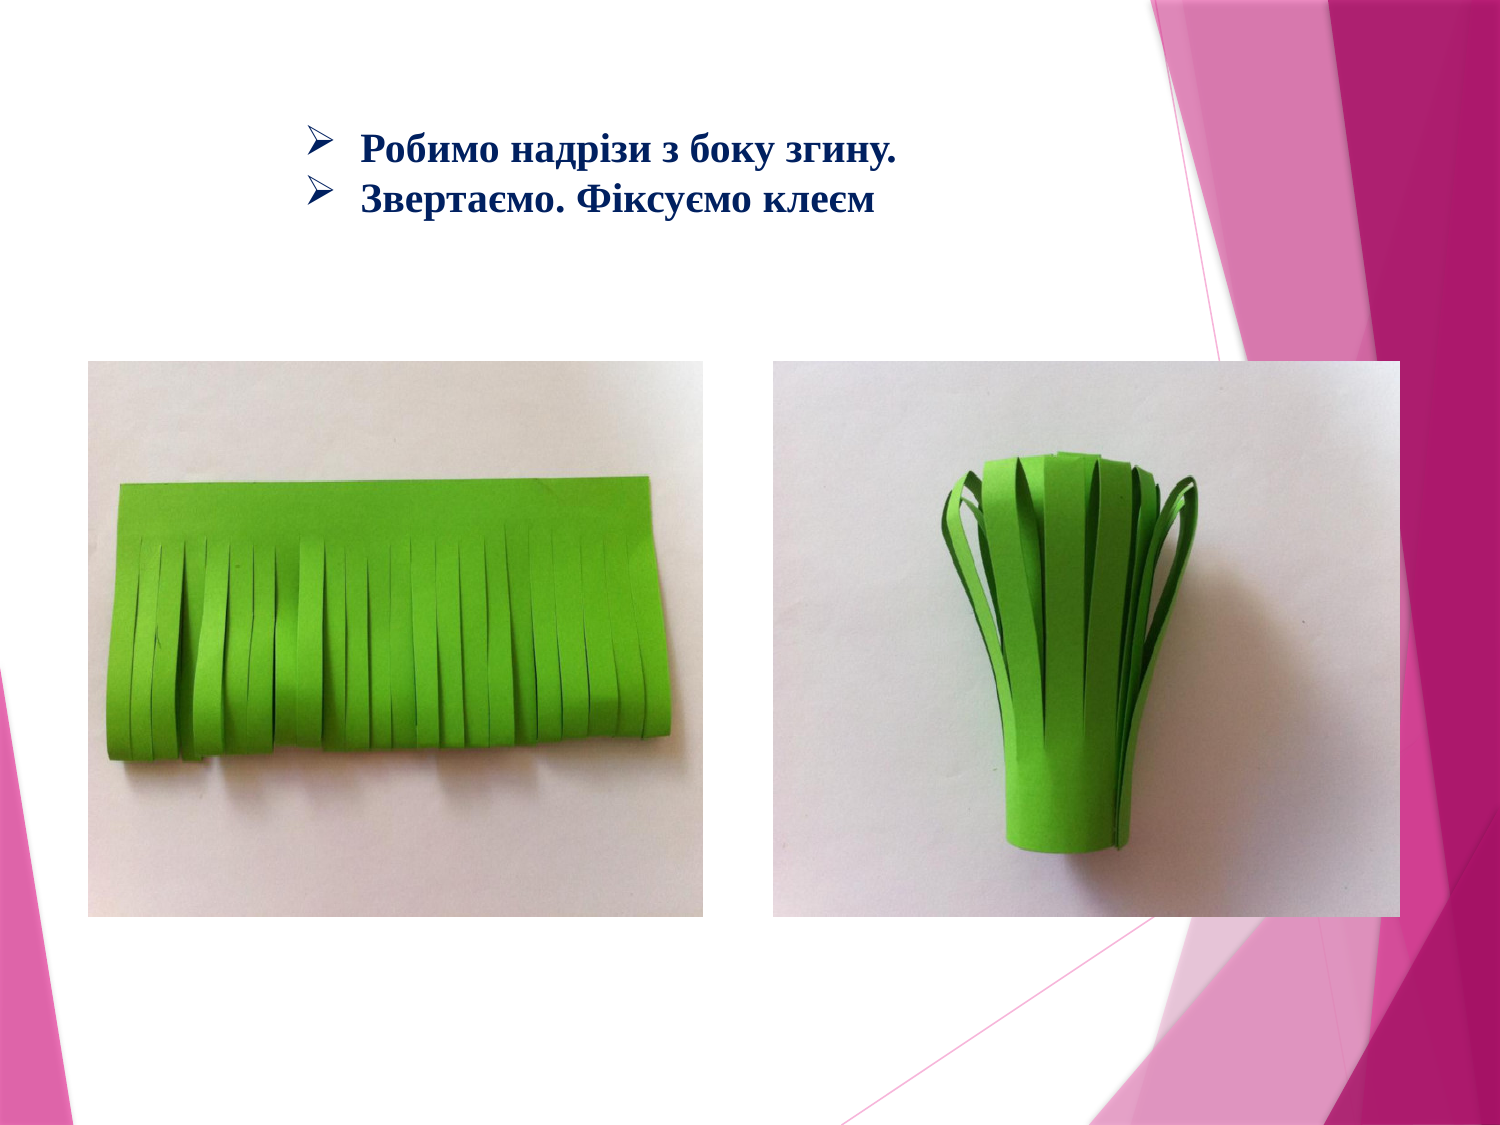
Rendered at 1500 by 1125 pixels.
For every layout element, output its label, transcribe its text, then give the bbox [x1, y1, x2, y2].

text_box Робимо надрізи з боку згину. Звертаємо. Фіксуємо клеєм [289, 113, 1188, 229]
picture [87, 361, 704, 918]
picture [773, 361, 1401, 918]
